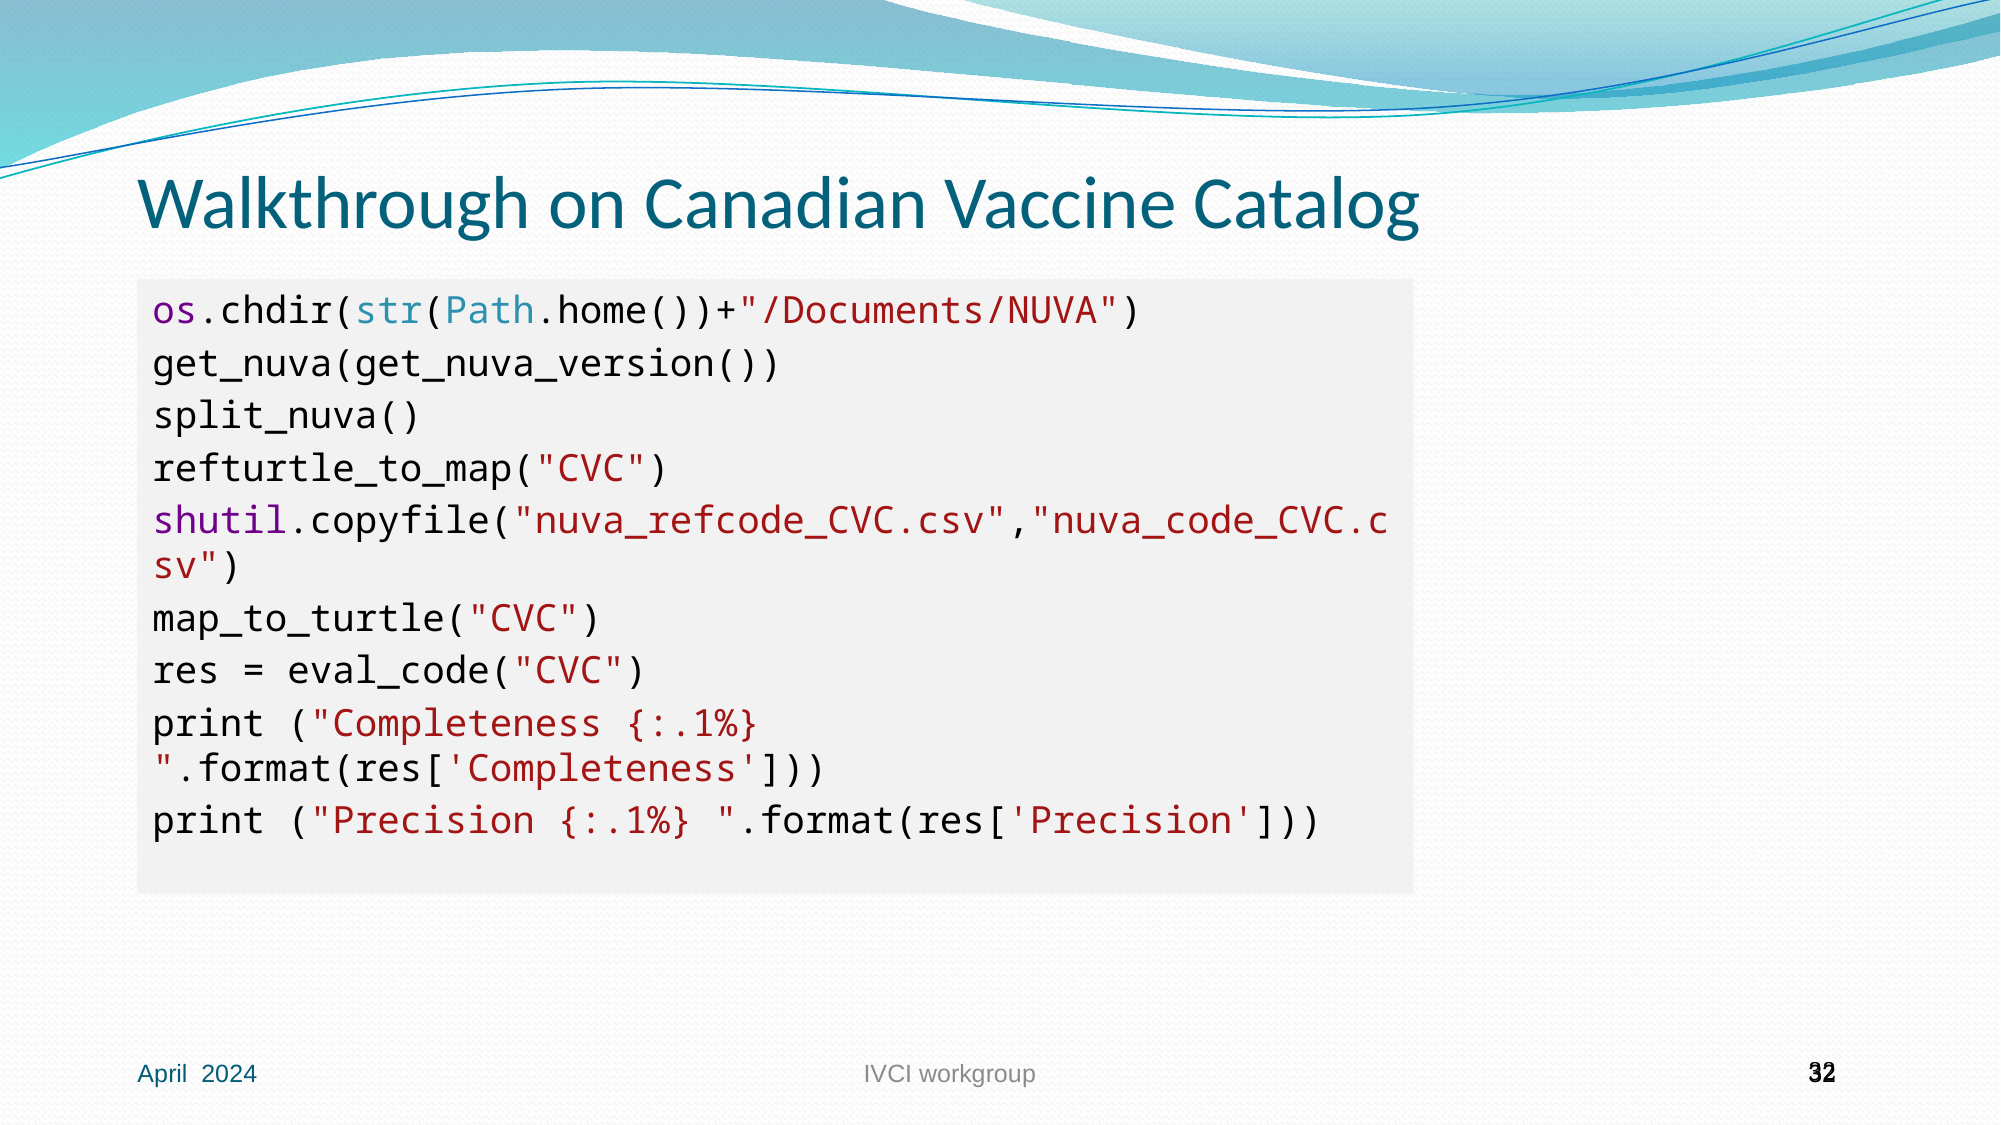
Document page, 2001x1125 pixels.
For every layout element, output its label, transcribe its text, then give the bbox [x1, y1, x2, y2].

text_box 32 [1733, 1042, 1900, 1103]
list os.chdir(str(Path.home())+"/Documents/NUVA") get_nuva(get_nuva_version()) split_nuva() refturtle_to_map("CVC") shutil.copyfile("nuva_refcode_CVC.csv","nuva_code_CVC.csv") map_to_turtle("CVC") res = eval_code("CVC") print ("Completeness {:.1%} ".format(res['Completeness'])) print ("Precision {:.1%} ".format(res['Precision'])) [137, 278, 1414, 894]
text_box IVCI workgroup [588, 1042, 1317, 1103]
text_box April 2024 [137, 1042, 588, 1103]
title Walkthrough on Canadian Vaccine Catalog [137, 115, 1900, 244]
